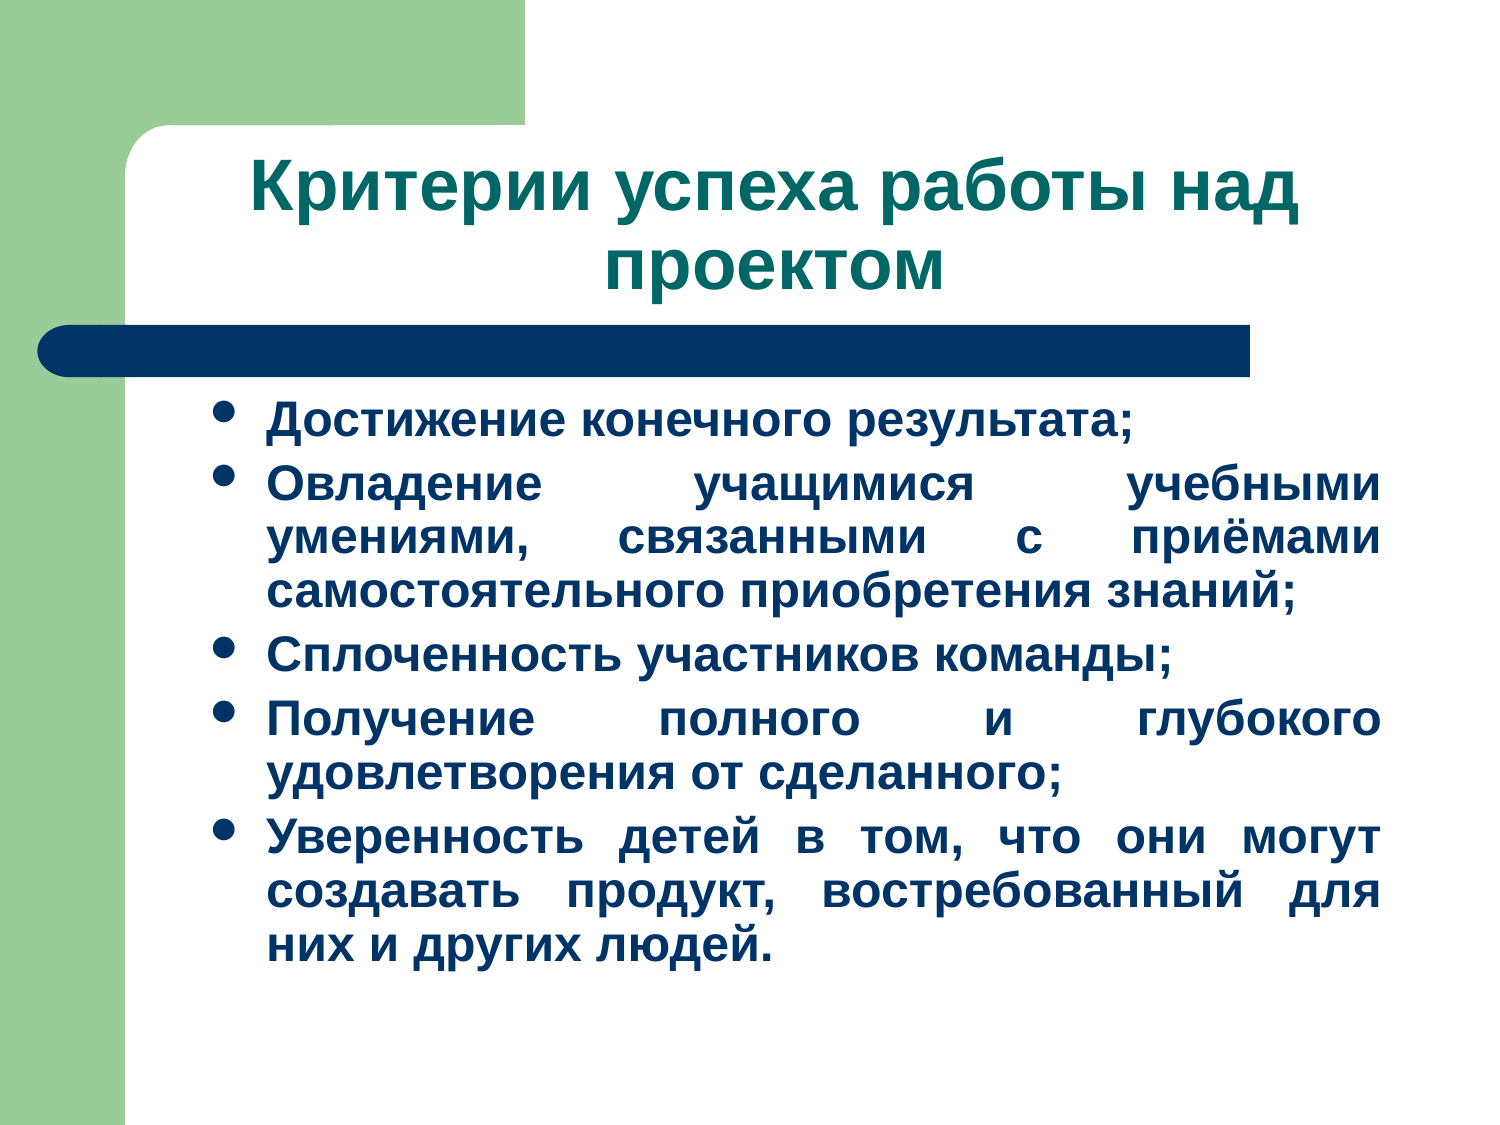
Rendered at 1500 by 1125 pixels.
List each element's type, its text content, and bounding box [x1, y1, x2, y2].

title Критерии успеха работы над проектом [125, 125, 1425, 313]
list Достижение конечного результата; Овладение учащимися учебными умениями, связанными с приёмами самостоятельного приобретения знаний; Сплоченность участников команды; Получение полного и глубокого удовлетворения от сделанного; Уверенность детей в том, что они могут создавать продукт, востребованный для них и других людей. [194, 385, 1398, 1023]
